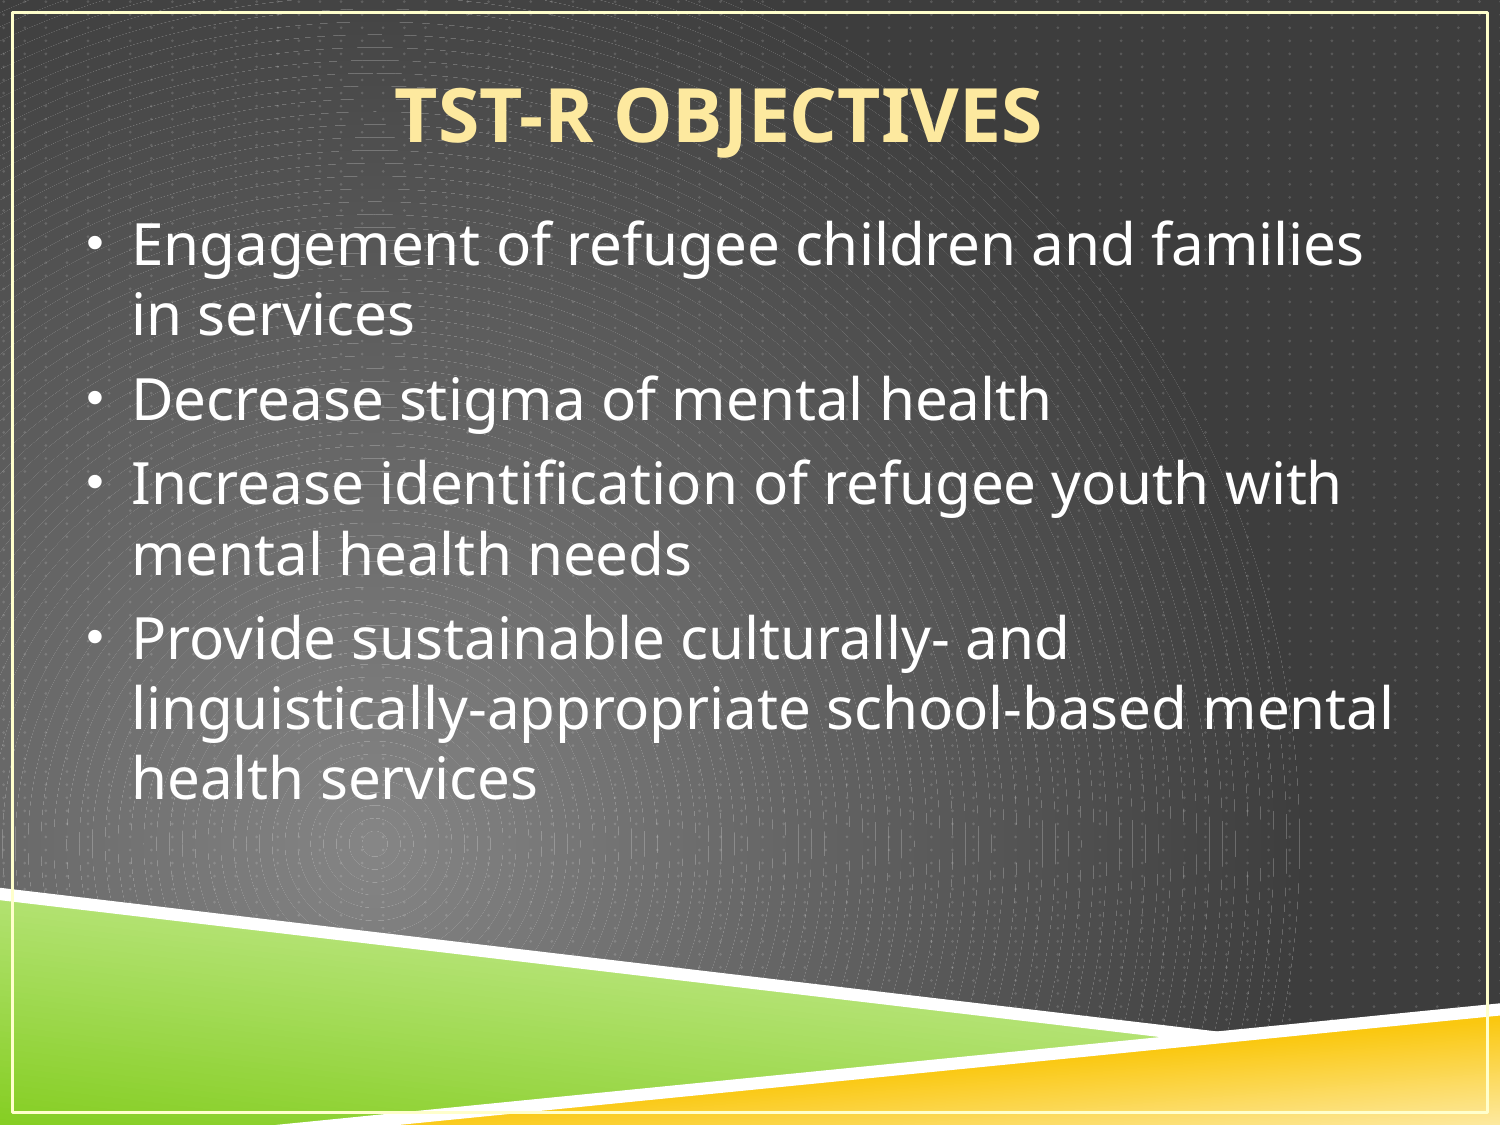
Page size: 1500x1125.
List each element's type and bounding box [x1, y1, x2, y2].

text_box [11, 11, 1489, 1114]
